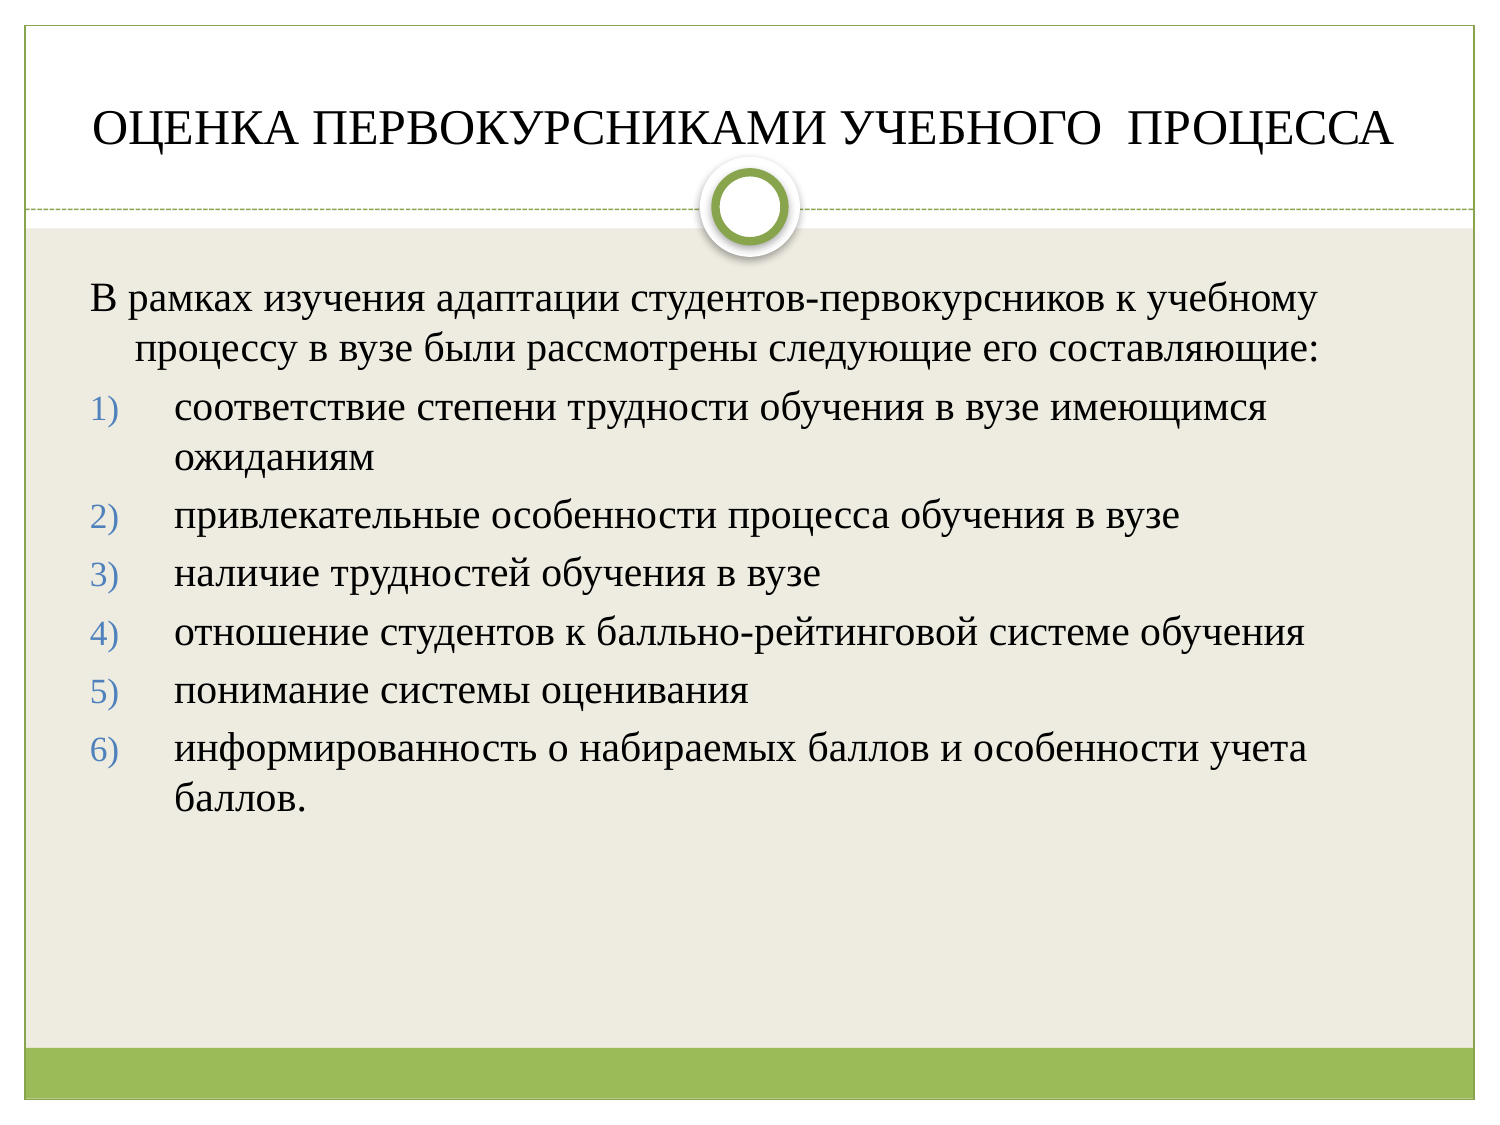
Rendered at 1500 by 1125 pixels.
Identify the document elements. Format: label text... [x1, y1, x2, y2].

title оценка первокурсниками учебного процесса [49, 37, 1450, 162]
list В рамках изучения адаптации студентов-первокурсников к учебному процессу в вузе были рассмотрены следующие его составляющие: соответствие степени трудности обучения в вузе имеющимся ожиданиям привлекательные особенности процесса обучения в вузе наличие трудностей обучения в вузе отношение студентов к балльно-рейтинговой системе обучения понимание системы оценивания информированность о набираемых баллов и особенности учета баллов. [75, 262, 1436, 1059]
